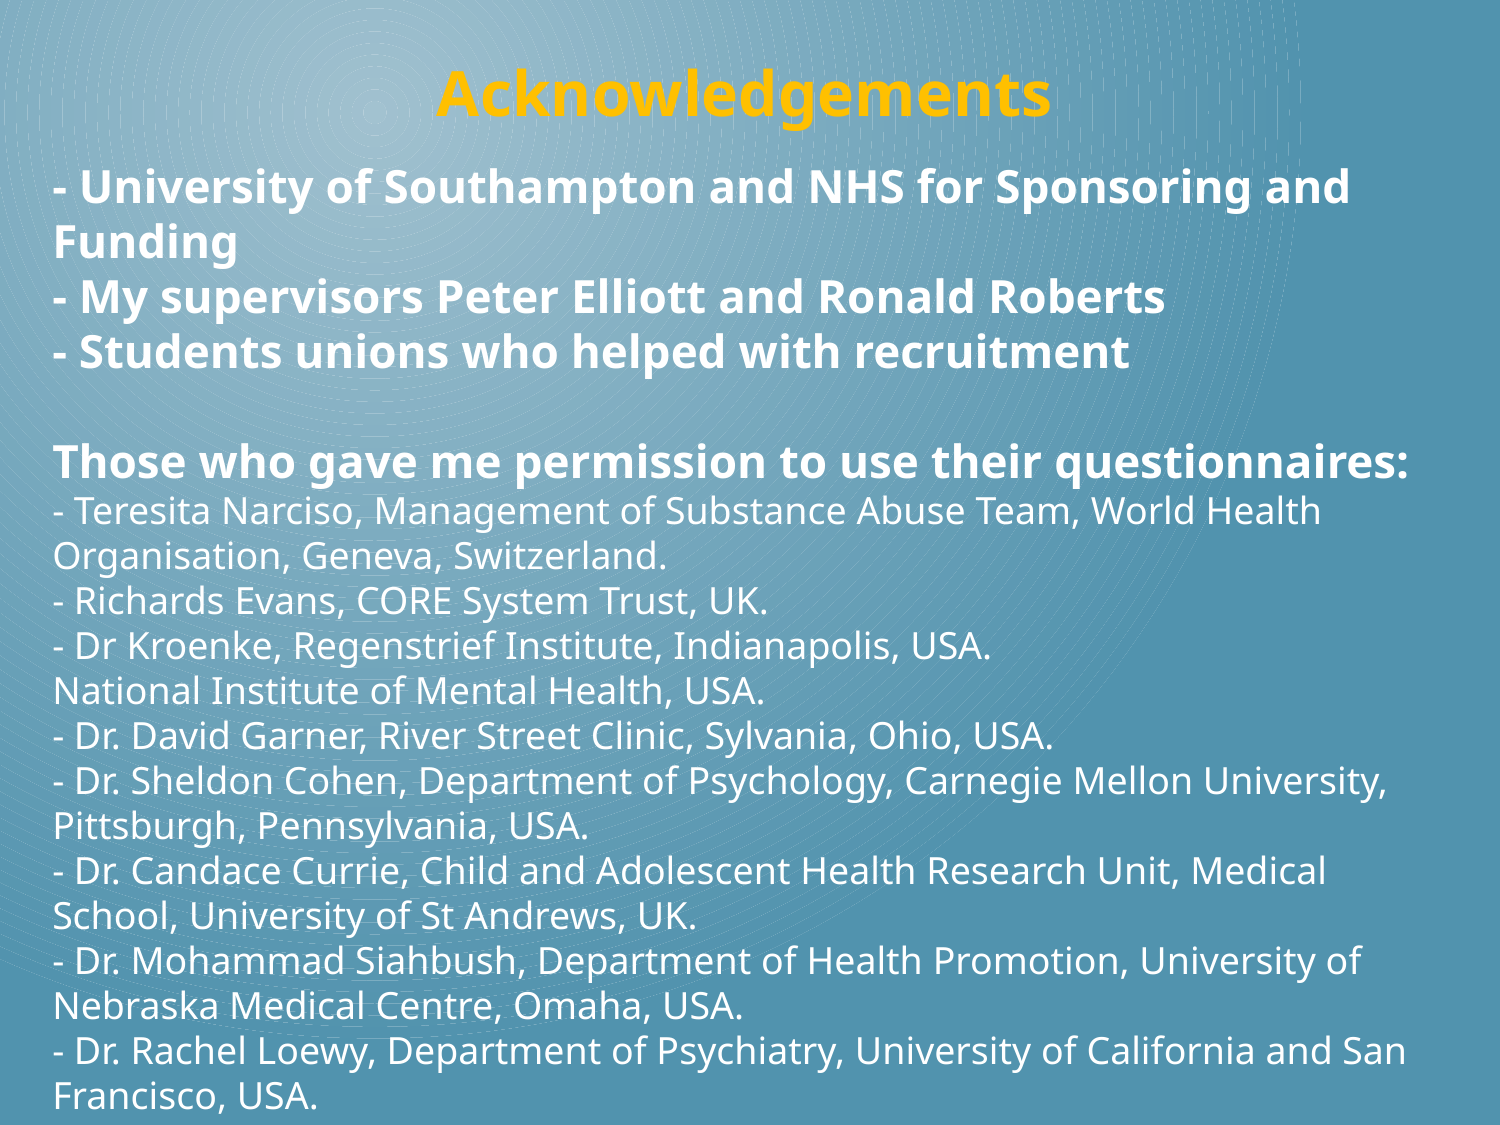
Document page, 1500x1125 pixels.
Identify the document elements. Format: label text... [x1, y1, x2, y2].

text_box Acknowledgements [24, 0, 1465, 136]
text_box - University of Southampton and NHS for Sponsoring and Funding - My supervisors Peter Elliott and Ronald Roberts - Students unions who helped with recruitment Those who gave me permission to use their questionnaires: - Teresita Narciso, Management of Substance Abuse Team, World Health Organisation, Geneva, Switzerland. - Richards Evans, CORE System Trust, UK. - Dr Kroenke, Regenstrief Institute, Indianapolis, USA. National Institute of Mental Health, USA. - Dr. David Garner, River Street Clinic, Sylvania, Ohio, USA. - Dr. Sheldon Cohen, Department of Psychology, Carnegie Mellon University, Pittsburgh, Pennsylvania, USA. - Dr. Candace Currie, Child and Adolescent Health Research Unit, Medical School, University of St Andrews, UK. - Dr. Mohammad Siahbush, Department of Health Promotion, University of Nebraska Medical Centre, Omaha, USA. - Dr. Rachel Loewy, Department of Psychiatry, University of California and San Francisco, USA. [37, 149, 1425, 1125]
